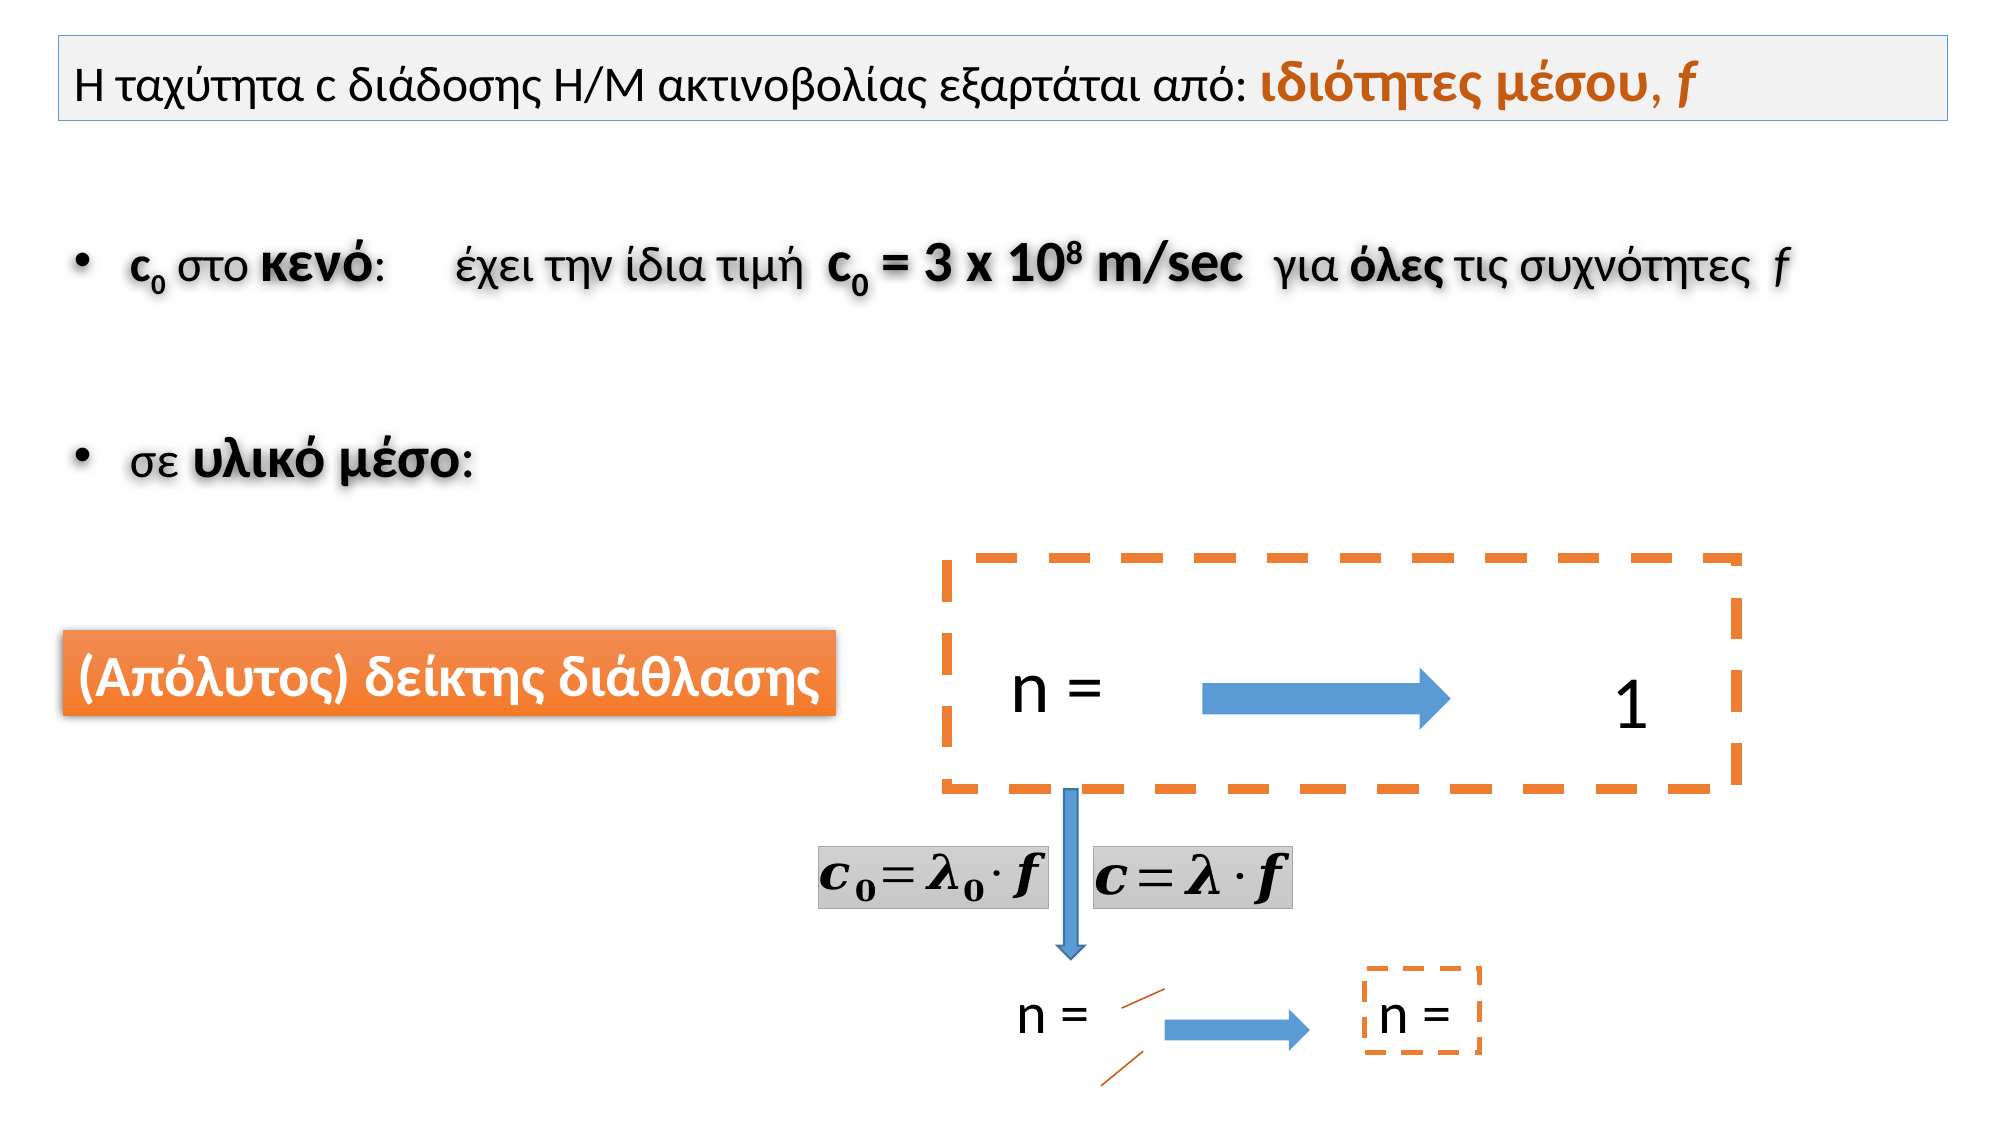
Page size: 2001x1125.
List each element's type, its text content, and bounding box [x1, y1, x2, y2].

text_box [1100, 1051, 1144, 1086]
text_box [58, 557, 1737, 790]
text_box c0 στο κενό: έχει την ίδια τιμή c0 = 3 x 108 m/sec για όλες τις συχνότητες f [58, 207, 1879, 311]
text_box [1121, 988, 1165, 1009]
text_box [1054, 790, 1088, 961]
text_box Η ταχύτητα c διάδοσης Η/Μ ακτινοβολίας εξαρτάται από: ιδιότητες μέσου, f [58, 35, 1948, 121]
text_box [1163, 1006, 1312, 1054]
